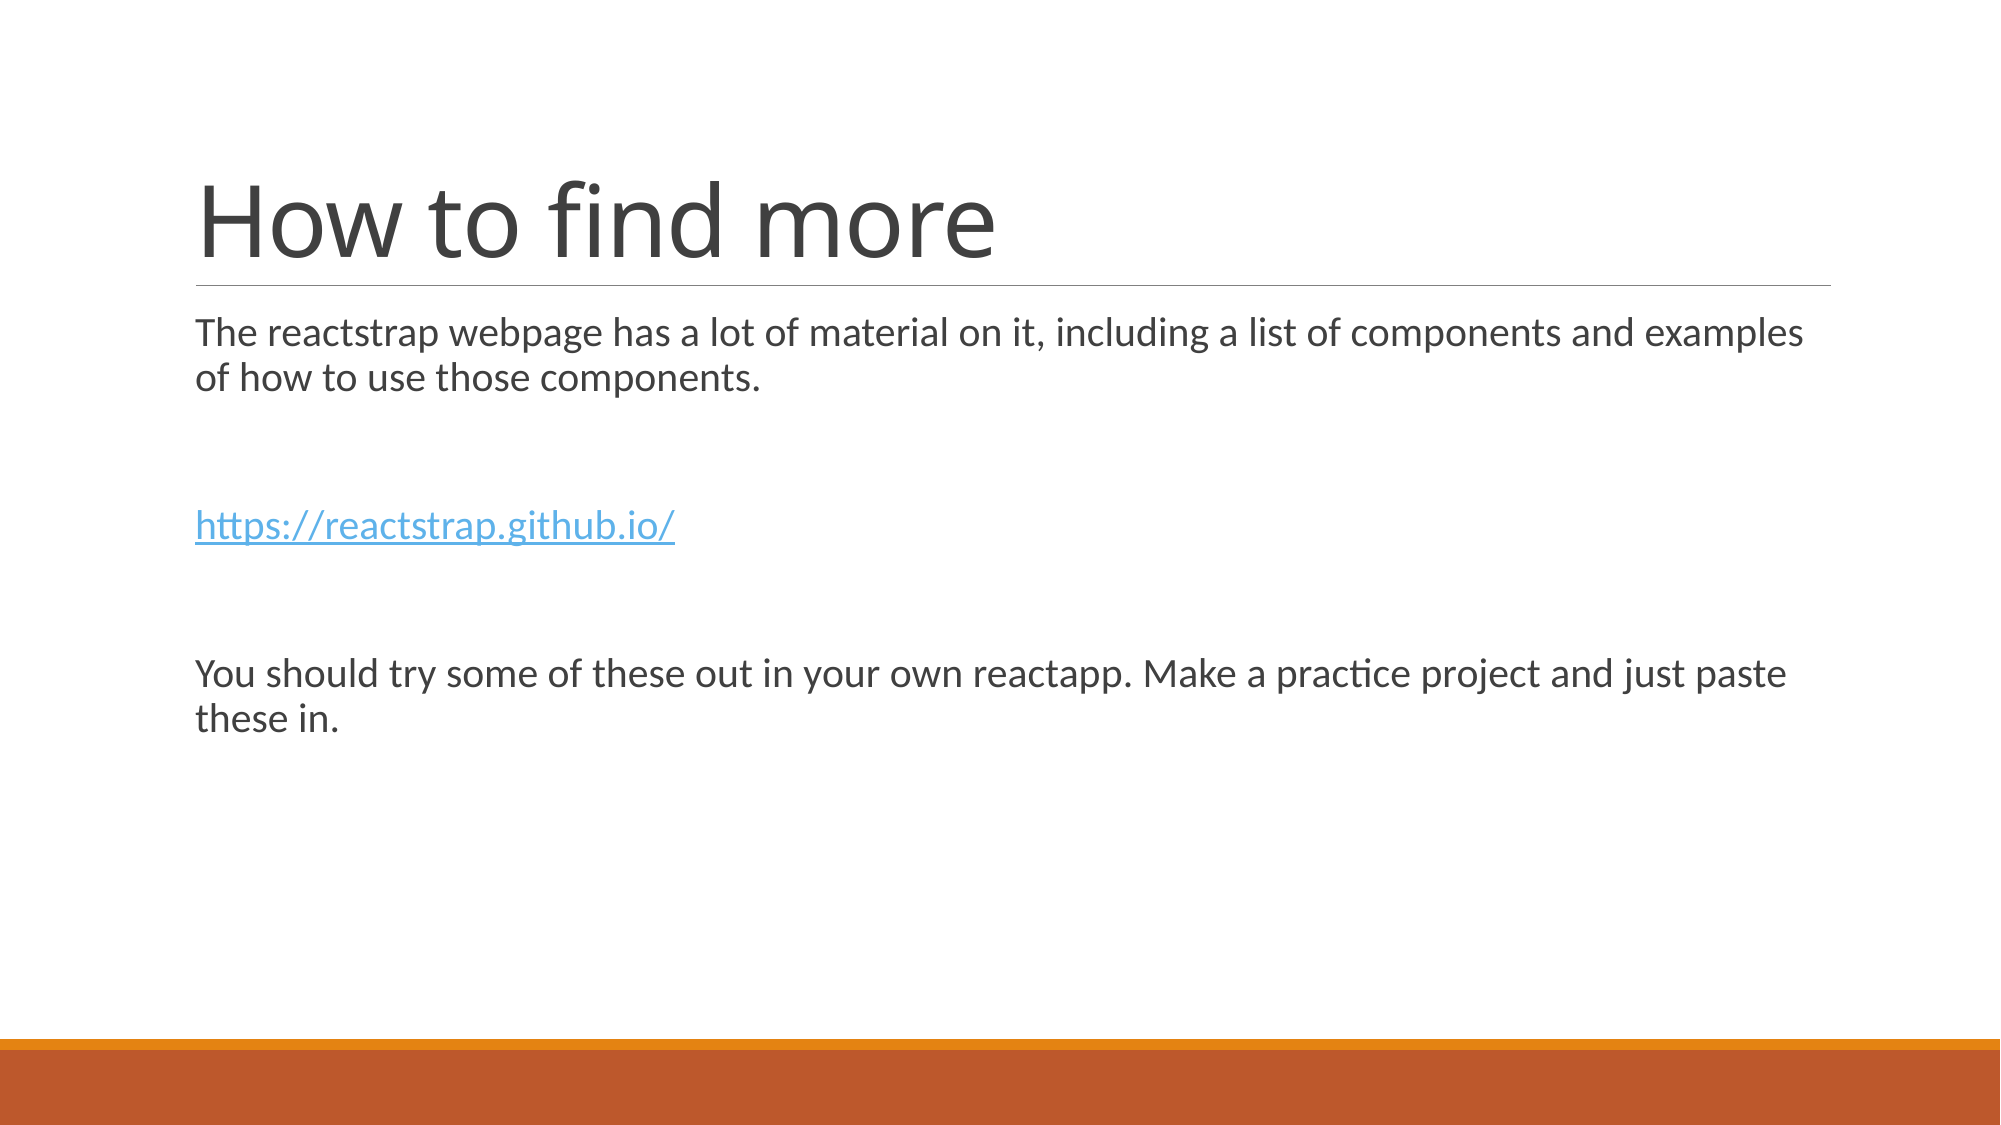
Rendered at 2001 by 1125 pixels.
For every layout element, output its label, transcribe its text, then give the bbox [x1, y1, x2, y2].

title How to find more [180, 47, 1830, 285]
list The reactstrap webpage has a lot of material on it, including a list of components and examples of how to use those components. https://reactstrap.github.io/ You should try some of these out in your own reactapp. Make a practice project and just paste these in. [180, 302, 1830, 963]
